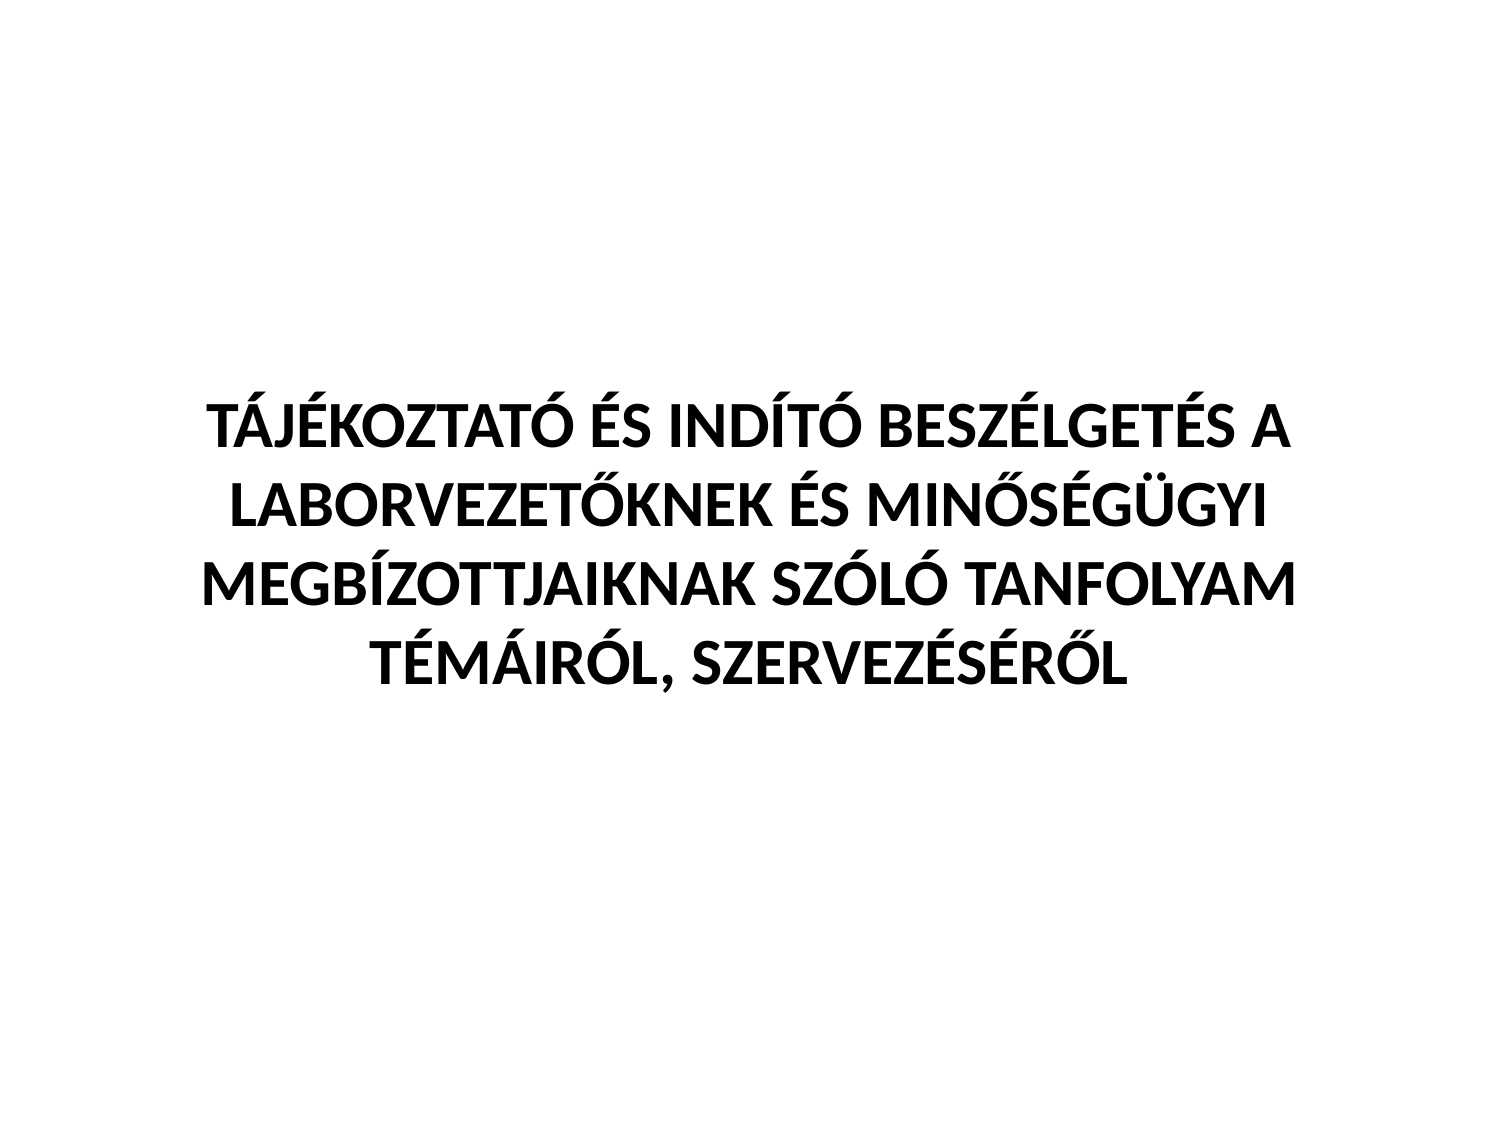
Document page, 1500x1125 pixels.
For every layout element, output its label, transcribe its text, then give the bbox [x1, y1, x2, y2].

title TÁJÉKOZTATÓ ÉS INDÍTÓ BESZÉLGETÉS A LABORVEZETŐKNEK ÉS MINŐSÉGÜGYI MEGBÍZOTTJAIKNAK SZÓLÓ TANFOLYAM TÉMÁIRÓL, SZERVEZÉSÉRŐL [64, 54, 1436, 787]
